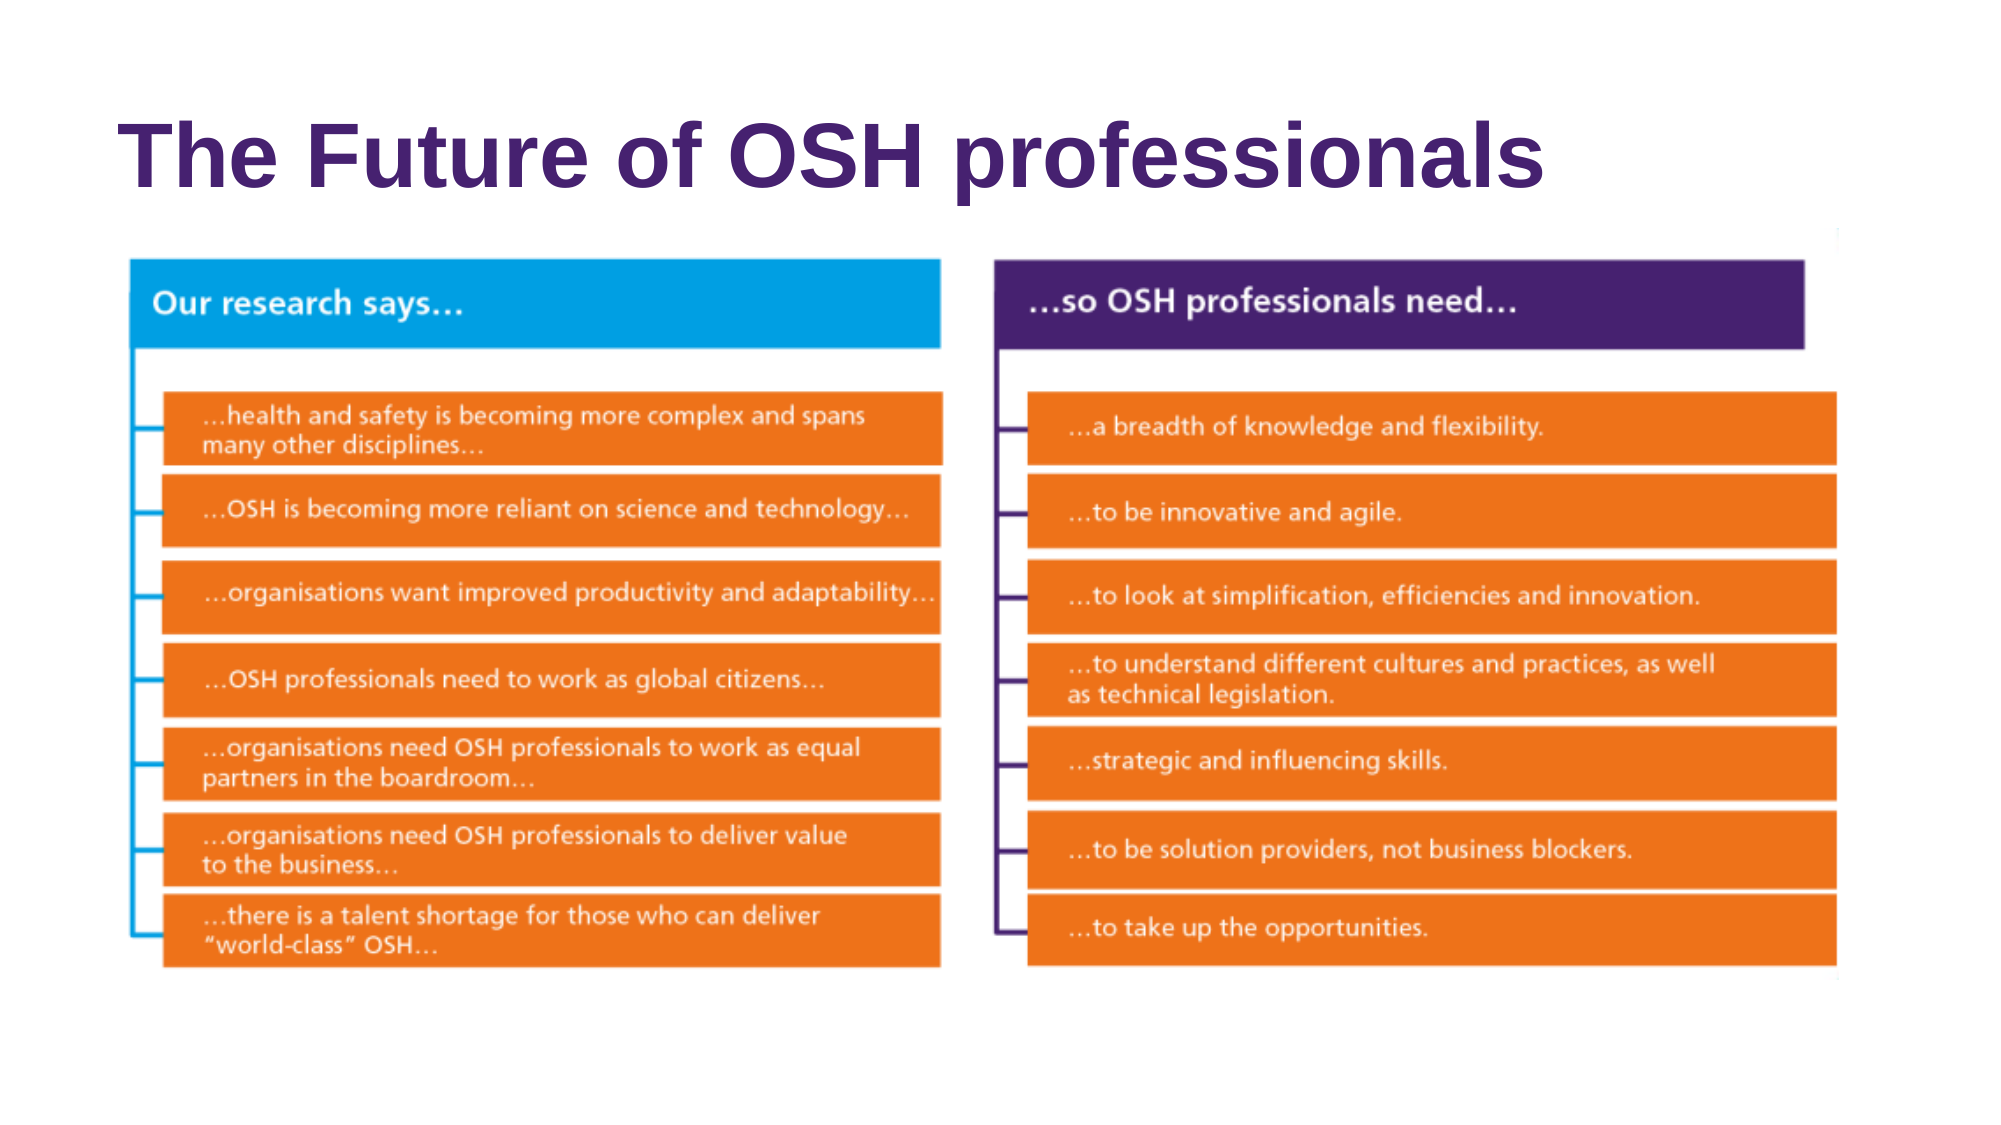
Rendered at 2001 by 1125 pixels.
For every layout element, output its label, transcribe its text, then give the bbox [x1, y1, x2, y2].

title The Future of OSH professionals [102, 101, 1892, 315]
picture [108, 228, 1839, 980]
